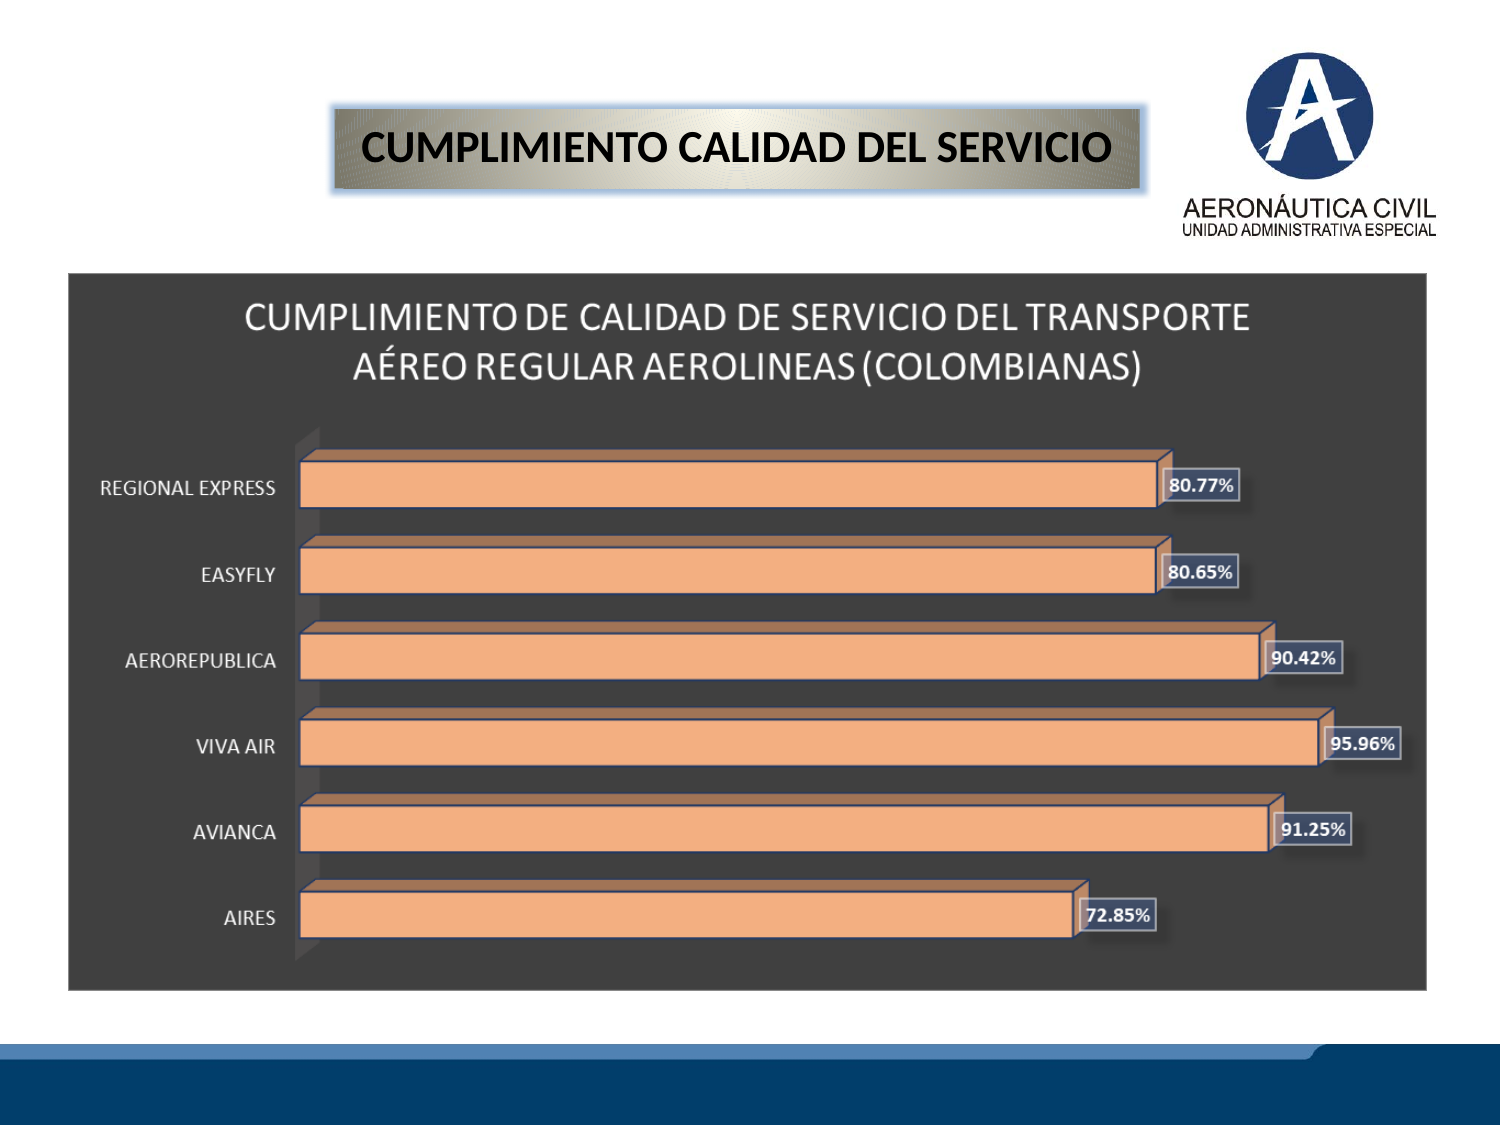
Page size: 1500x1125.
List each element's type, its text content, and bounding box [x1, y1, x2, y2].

picture [0, 0, 1500, 1125]
text_box CUMPLIMIENTO CALIDAD DEL SERVICIO [334, 109, 1140, 189]
